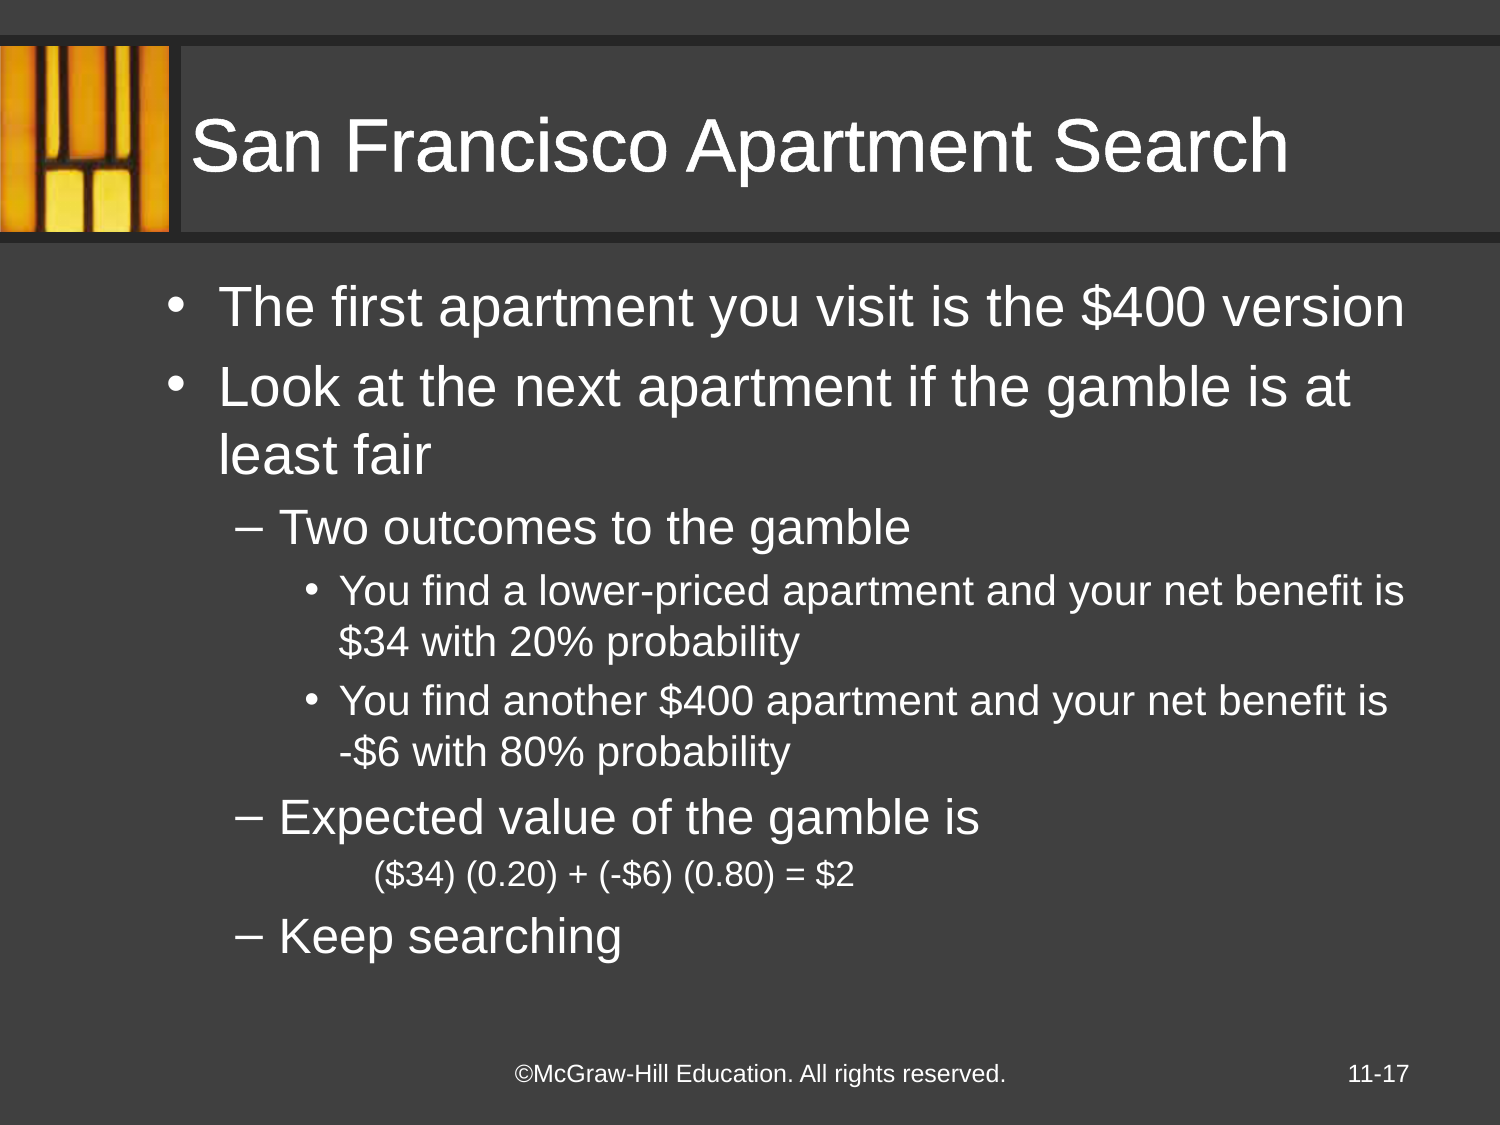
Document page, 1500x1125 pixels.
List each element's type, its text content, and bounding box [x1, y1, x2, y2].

slide_number 11-17 [1074, 1042, 1425, 1103]
footer ©McGraw-Hill Education. All rights reserved. [500, 1050, 1074, 1103]
picture [1, 46, 169, 232]
list The first apartment you visit is the $400 version Look at the next apartment if the gamble is at least fair Two outcomes to the gamble You find a lower-priced apartment and your net benefit is $34 with 20% probability You find another $400 apartment and your net benefit is -$6 with 80% probability Expected value of the gamble is ($34) (0.20) + (-$6) (0.80) = $2 Keep searching [151, 262, 1425, 1005]
title San Francisco Apartment Search [174, 45, 1500, 238]
